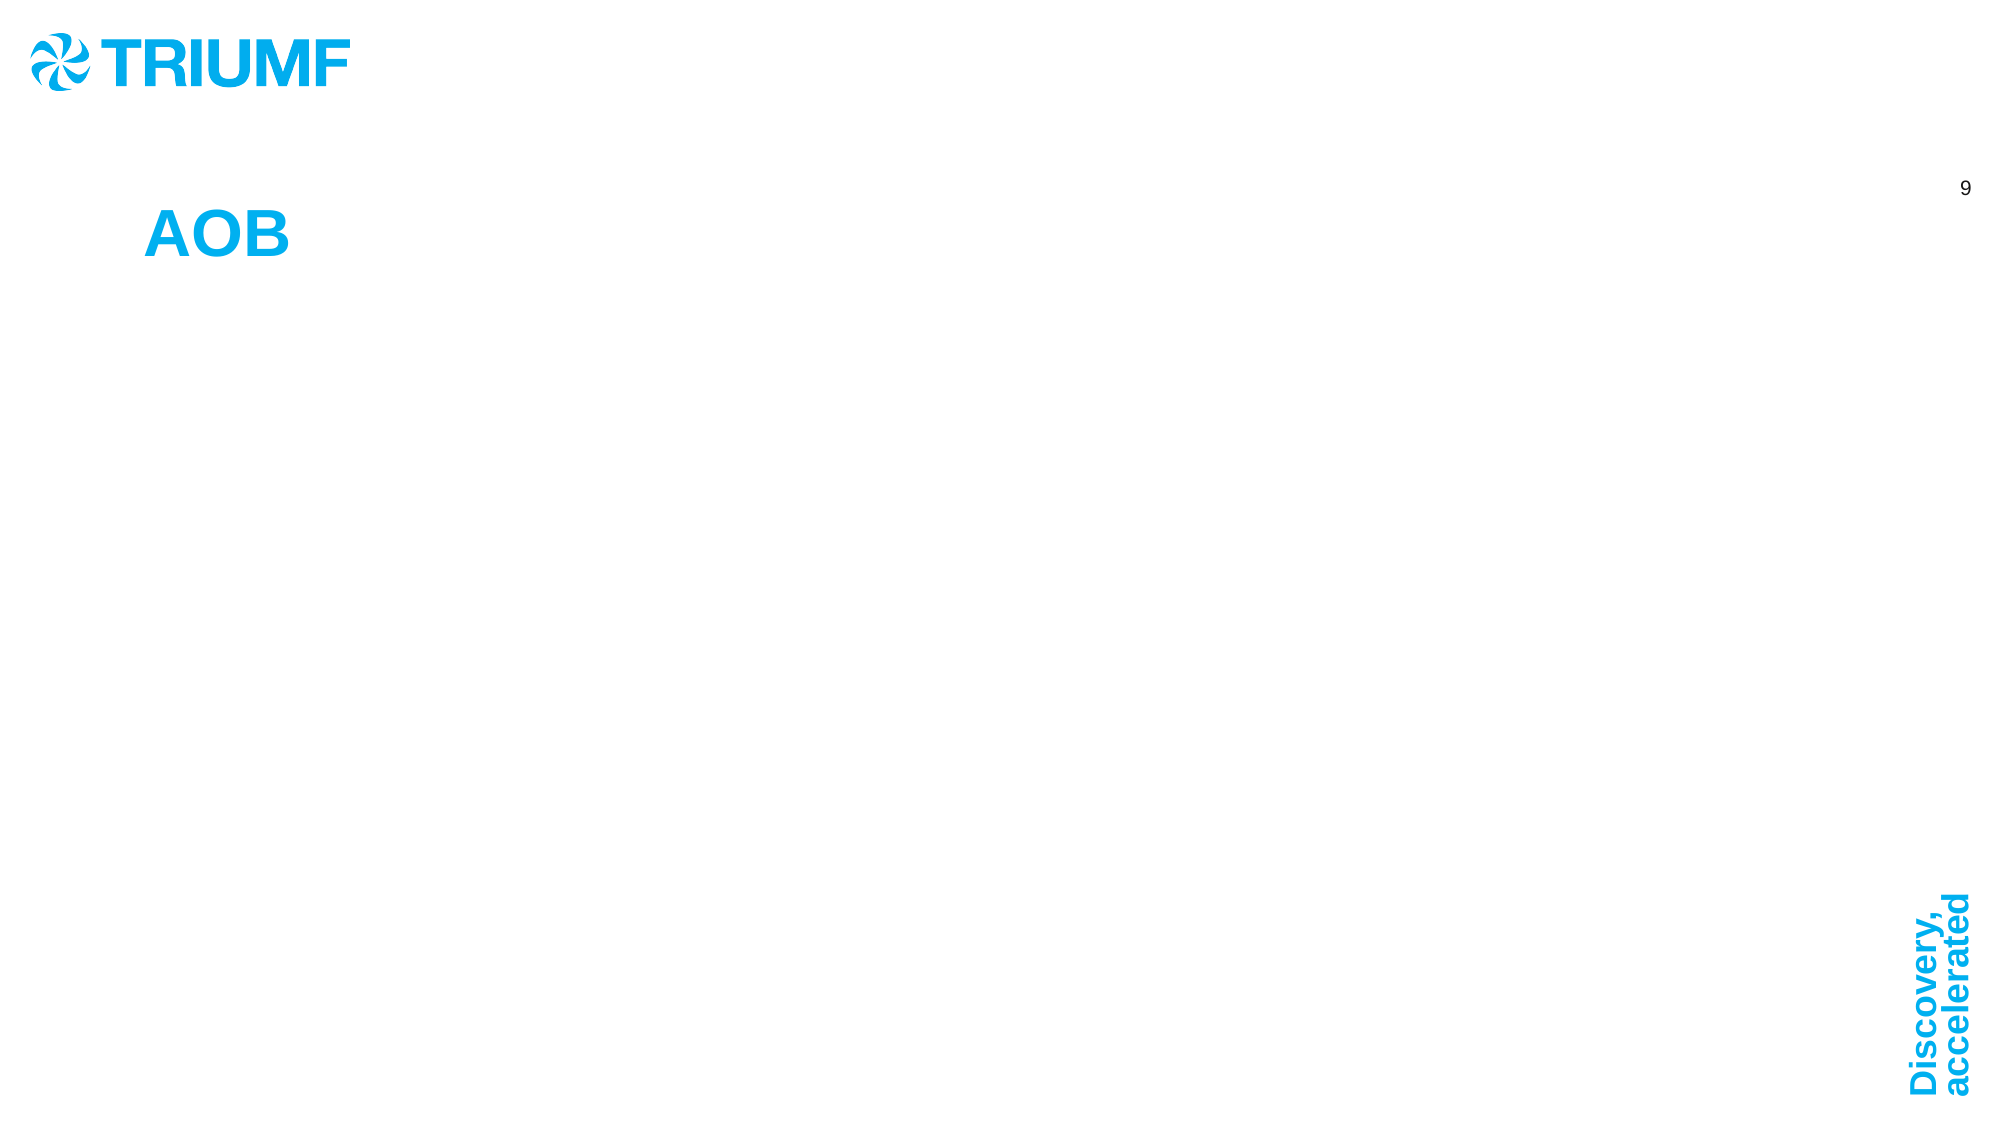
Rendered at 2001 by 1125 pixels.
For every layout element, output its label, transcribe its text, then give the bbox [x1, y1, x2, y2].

title AOB [128, 191, 1872, 305]
picture [30, 33, 350, 91]
